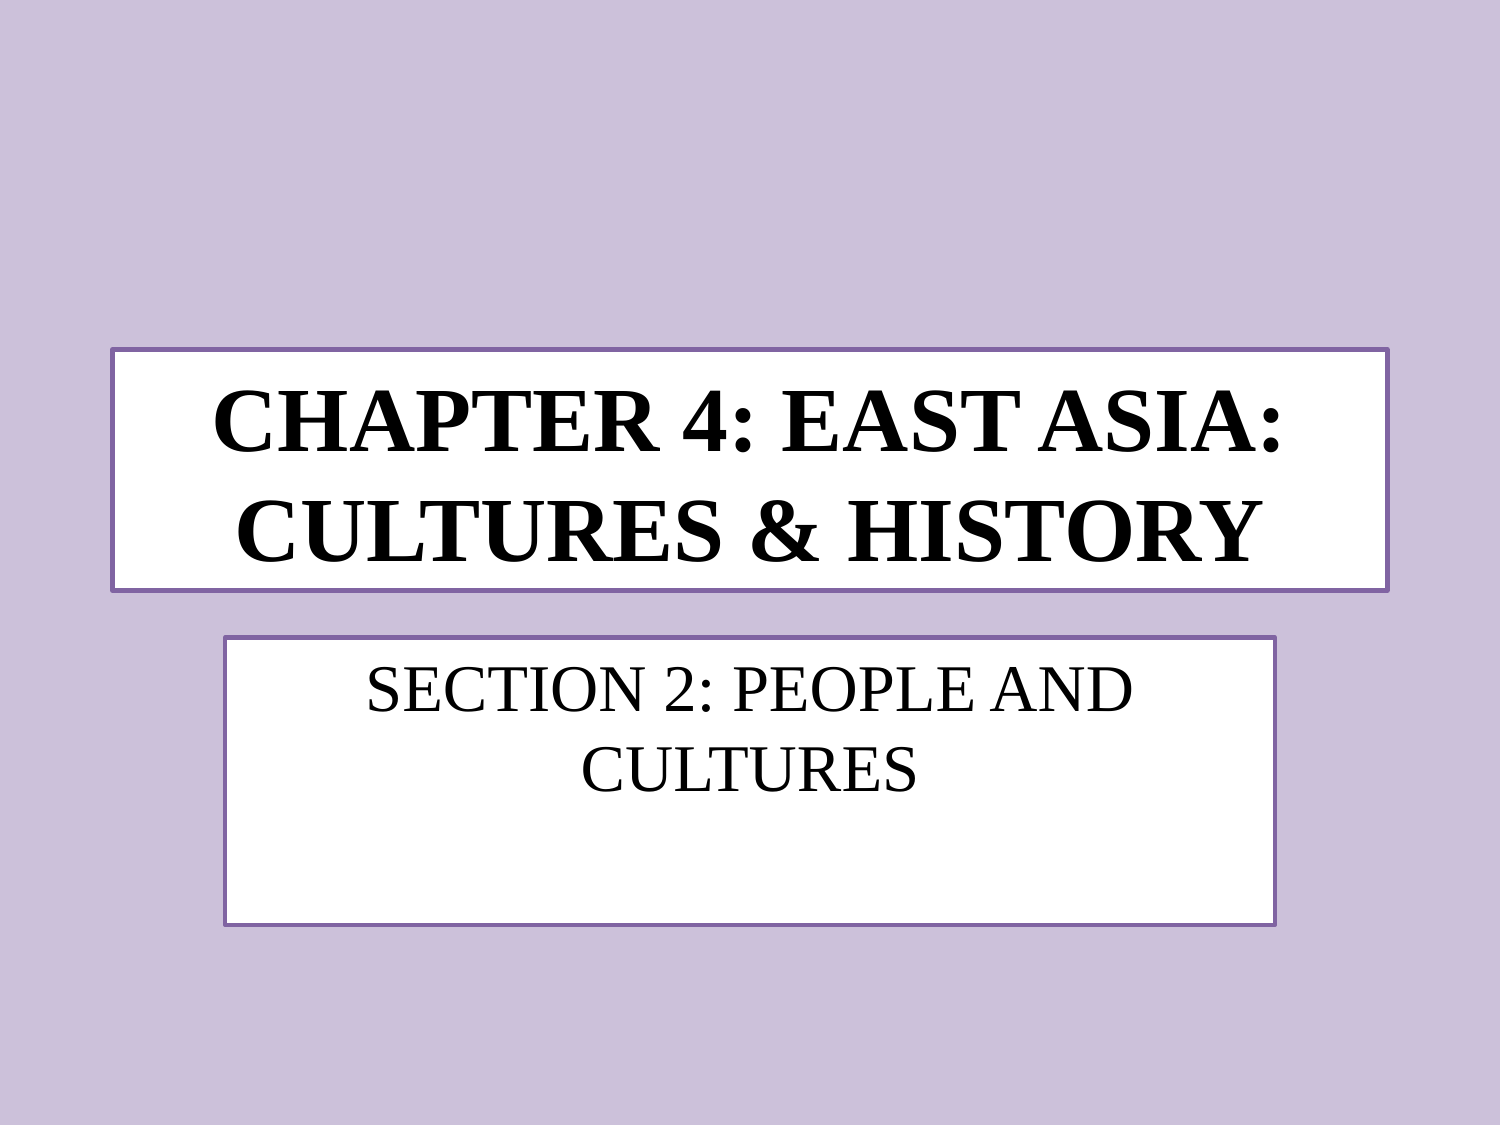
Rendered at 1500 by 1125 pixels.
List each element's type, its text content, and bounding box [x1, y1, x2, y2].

title CHAPTER 4: EAST ASIA: CULTURES & HISTORY [110, 347, 1390, 593]
subtitle SECTION 2: PEOPLE AND CULTURES [223, 635, 1277, 927]
